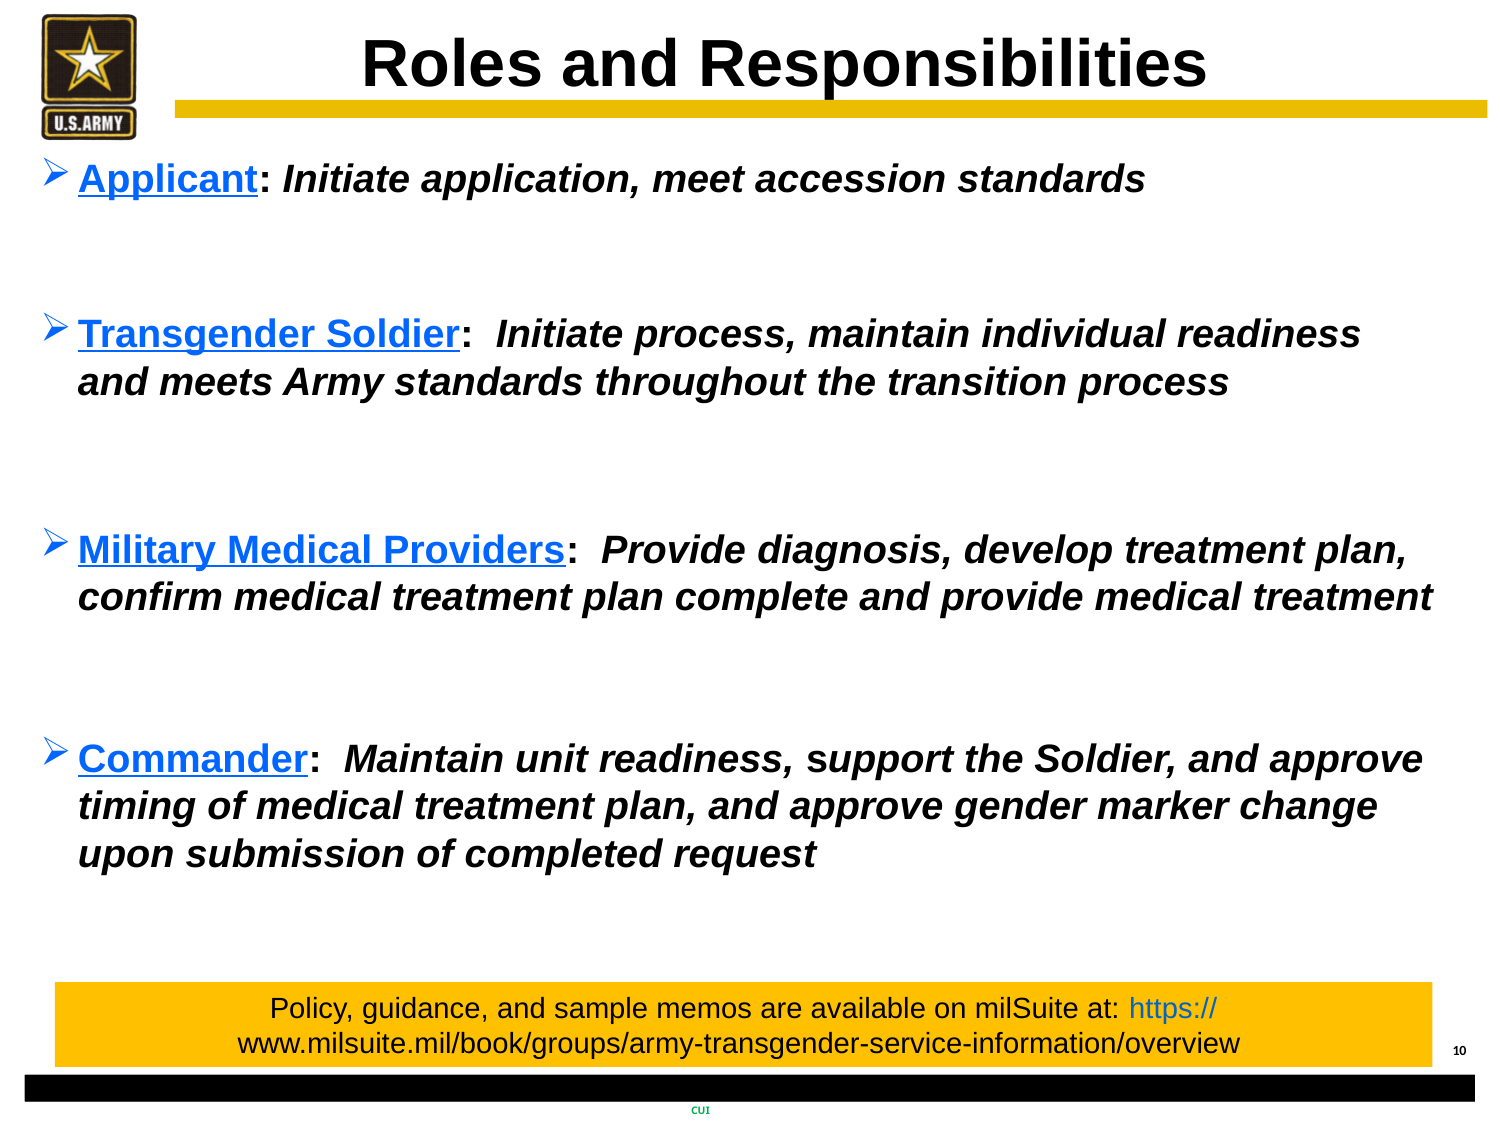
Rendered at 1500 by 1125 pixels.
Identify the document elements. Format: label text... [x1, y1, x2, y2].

title Roles and Responsibilities [138, 20, 1433, 109]
picture [37, 12, 148, 141]
text_box Policy, guidance, and sample memos are available on milSuite at: https://www.milsuite.mil/book/groups/army-transgender-service-information/overview [54, 982, 1433, 1067]
list Applicant: Initiate application, meet accession standards Transgender Soldier: Initiate process, maintain individual readiness and meets Army standards throughout the transition process Military Medical Providers: Provide diagnosis, develop treatment plan, confirm medical treatment plan complete and provide medical treatment Commander: Maintain unit readiness, support the Soldier, and approve timing of medical treatment plan, and approve gender marker change upon submission of completed request [25, 145, 1451, 970]
